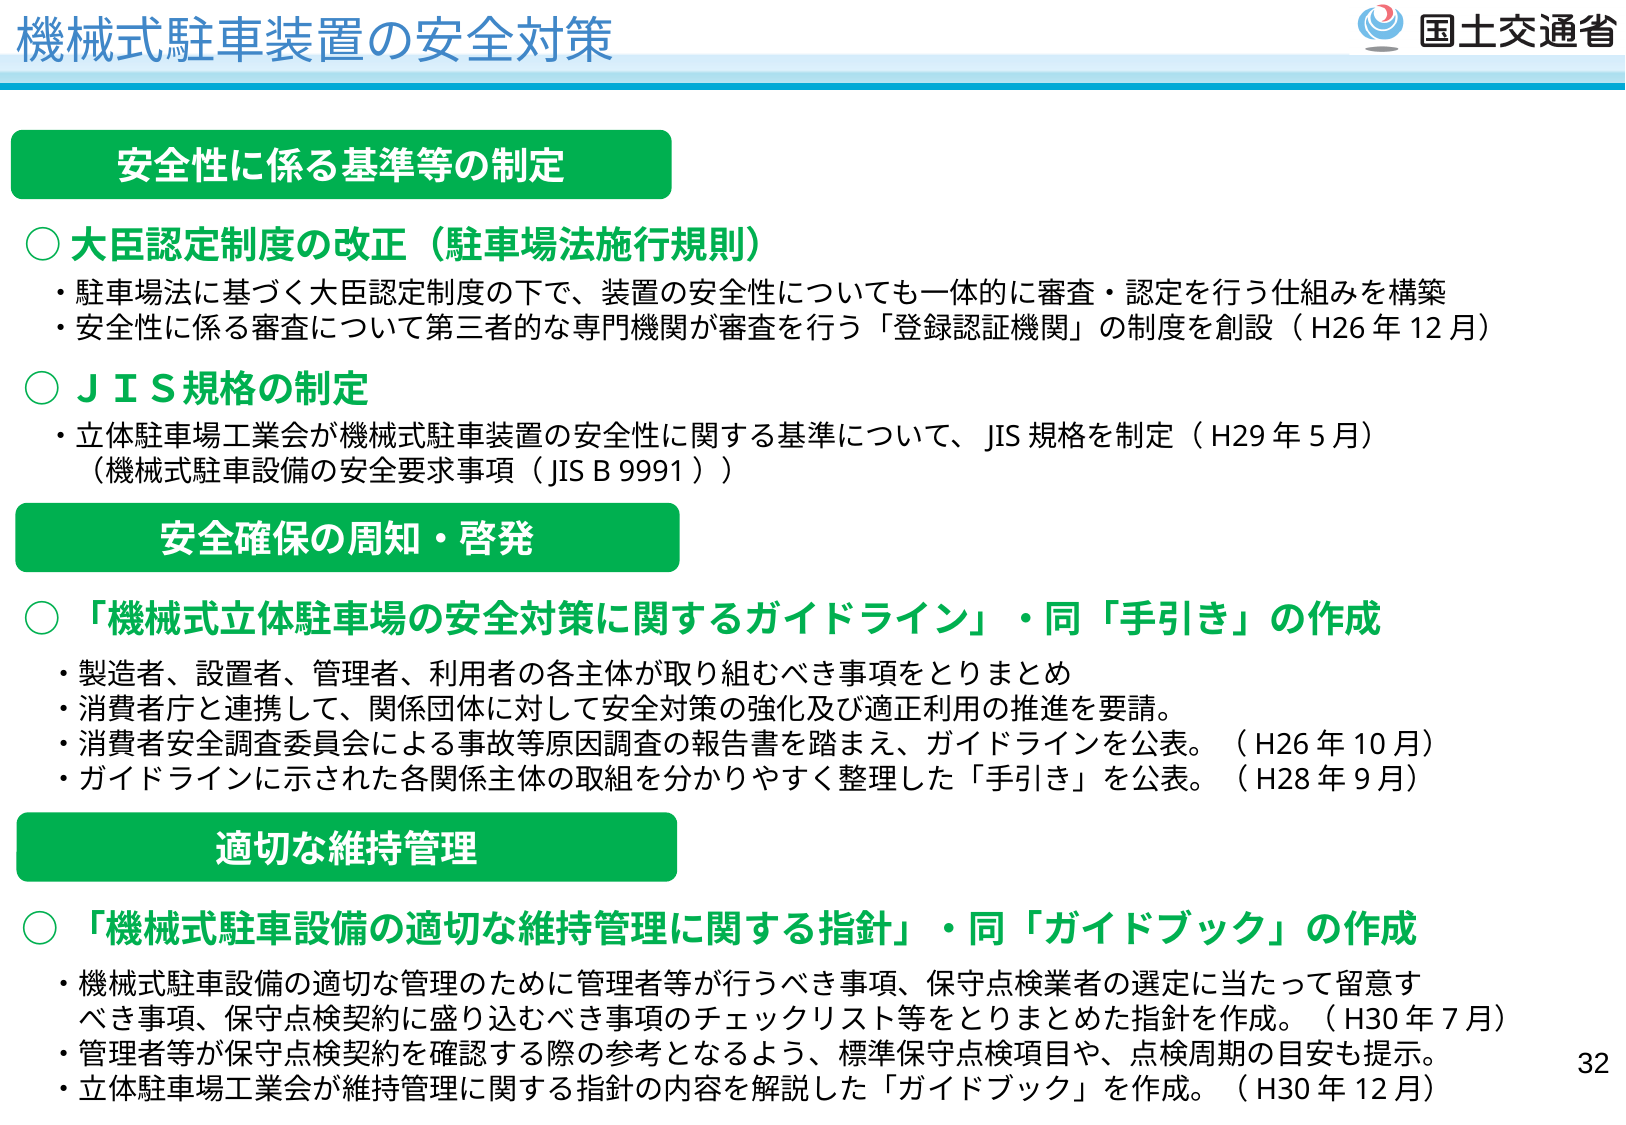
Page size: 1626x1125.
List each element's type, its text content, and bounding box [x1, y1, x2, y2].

text_box ○ＪＩＳ規格の制定 [8, 357, 1263, 418]
text_box ・立体駐車場工業会が機械式駐車装置の安全性に関する基準について、JIS規格を制定（H29年5月） （機械式駐車設備の安全要求事項（JIS B 9991）） [31, 410, 1593, 495]
slide_number 31 [1245, 1022, 1625, 1102]
text_box 安全性に係る基準等の制定 [10, 129, 672, 200]
text_box ・機械式駐車設備の適切な管理のために管理者等が行うべき事項、保守点検業者の選定に当たって留意す べき事項、保守点検契約に盛り込むべき事項のチェックリスト等をとりまとめた指針を作成。（H30年7月） ・管理者等が保守点検契約を確認する際の参考となるよう、標準保守点検項目や、点検周期の目安も提示。 ・立体駐車場工業会が維持管理に関する指針の内容を解説した「ガイドブック」を作成。（H30年12月） [34, 957, 1625, 1113]
text_box ○大臣認定制度の改正（駐車場法施行規則） [9, 213, 1436, 274]
text_box ・駐車場法に基づく大臣認定制度の下で、装置の安全性についても一体的に審査・認定を行う仕組みを構築 ・安全性に係る審査について第三者的な専門機関が審査を行う「登録認証機関」の制度を創設（H26年12月） [31, 266, 1621, 387]
text_box ・製造者、設置者、管理者、利用者の各主体が取り組むべき事項をとりまとめ ・消費者庁と連携して、関係団体に対して安全対策の強化及び適正利用の推進を要請。 ・消費者安全調査委員会による事故等原因調査の報告書を踏まえ、ガイドラインを公表。（H26年10月） ・ガイドラインに示された各関係主体の取組を分かりやすく整理した「手引き」を公表。（H28年9月） [34, 648, 1564, 803]
text_box ○「機械式駐車設備の適切な維持管理に関する指針」・同「ガイドブック」の作成 [7, 897, 1625, 957]
picture [0, 0, 1625, 82]
text_box 安全確保の周知・啓発 [15, 502, 680, 573]
text_box ○「機械式立体駐車場の安全対策に関するガイドライン」・同「手引き」の作成 [8, 587, 1615, 647]
text_box 適切な維持管理 [16, 812, 678, 882]
title 機械式駐車装置の安全対策 [0, 0, 1248, 79]
